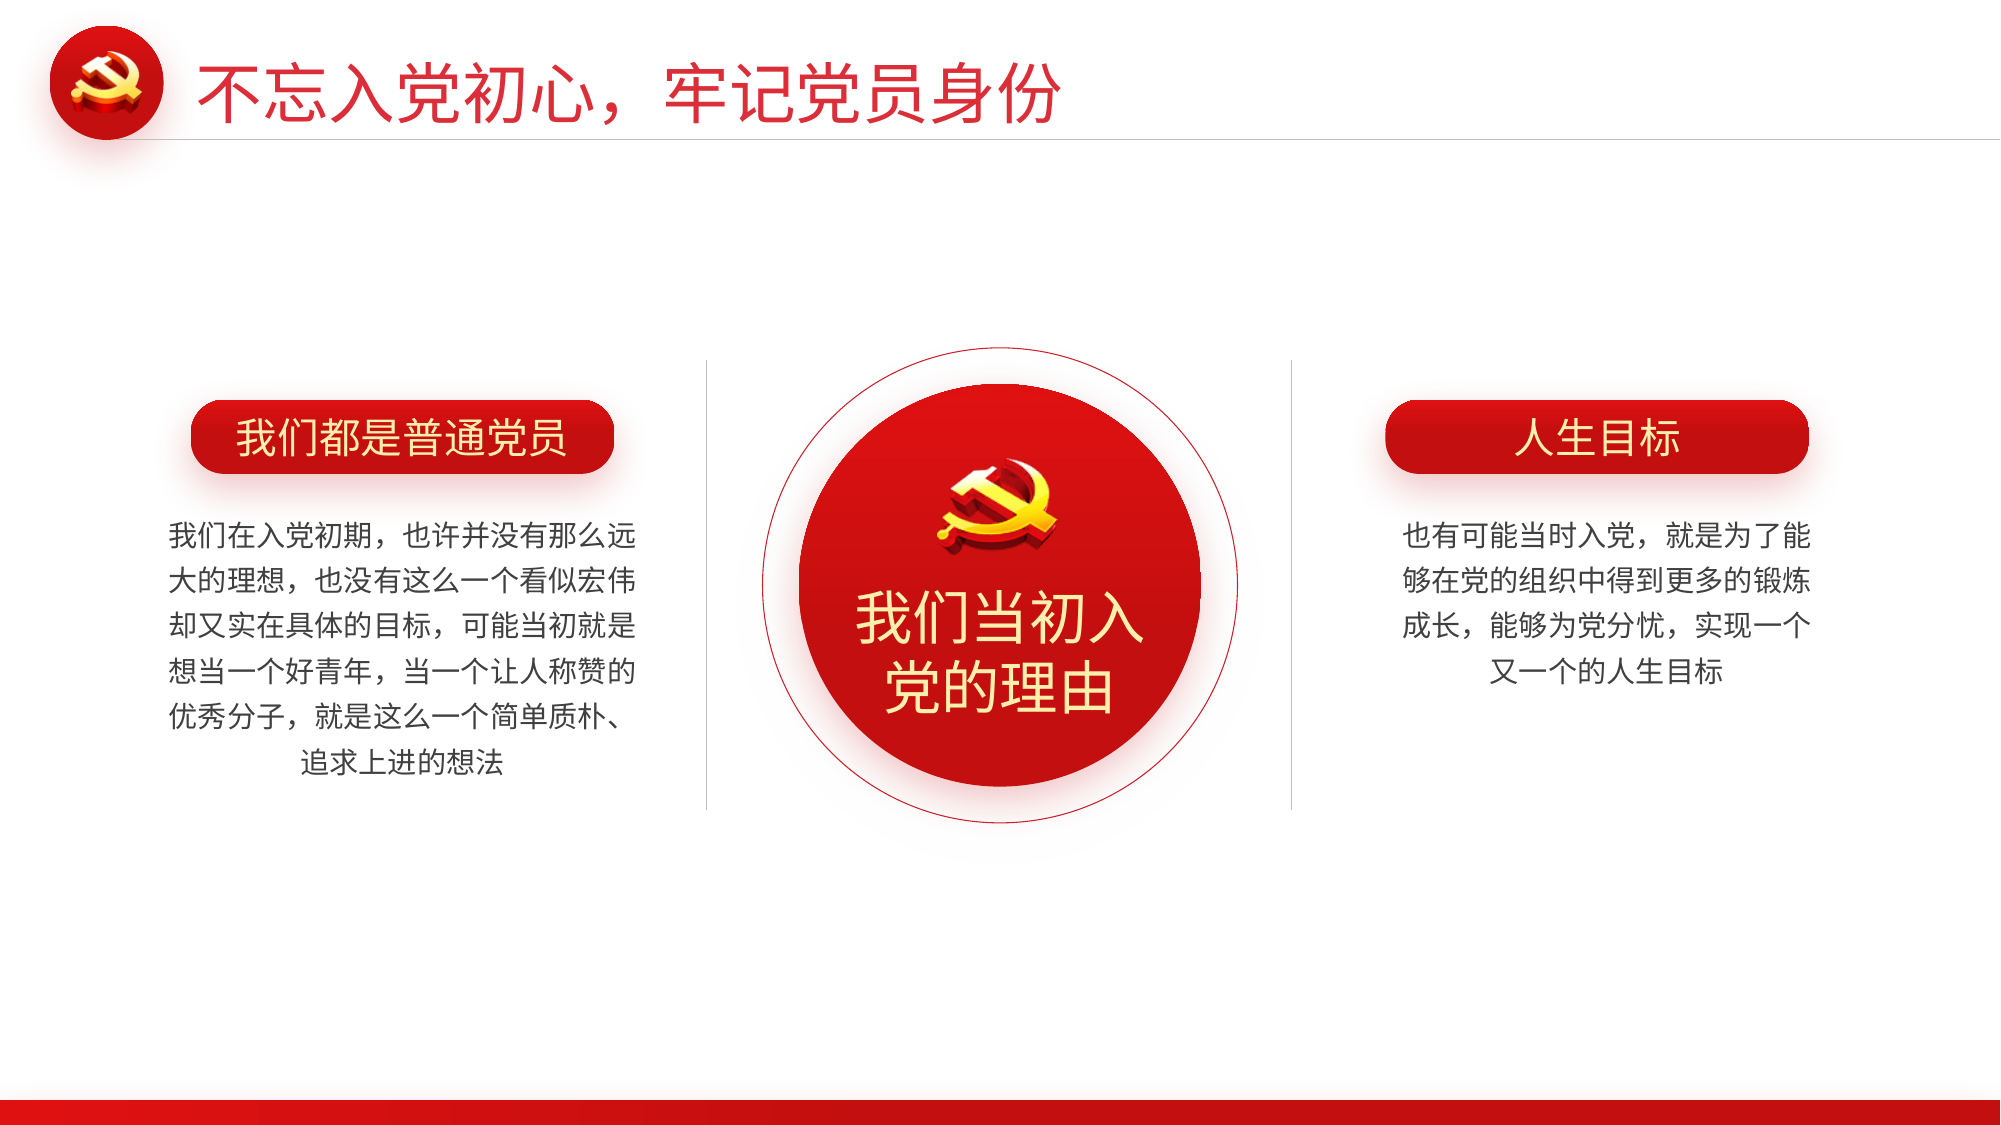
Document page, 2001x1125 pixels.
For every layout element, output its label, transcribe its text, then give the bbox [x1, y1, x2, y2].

picture [937, 458, 1059, 555]
text_box 我们在入党初期，也许并没有那么远大的理想，也没有这么一个看似宏伟却又实在具体的目标，可能当初就是想当一个好青年，当一个让人称赞的优秀分子，就是这么一个简单质朴、追求上进的想法 [152, 499, 653, 787]
text_box [761, 346, 1239, 824]
text_box 不忘入党初心，牢记党员身份 [180, 28, 1167, 139]
picture [71, 51, 142, 114]
text_box 人生目标 [1384, 398, 1811, 475]
text_box [211, 499, 594, 505]
text_box 也有可能当时入党，就是为了能够在党的组织中得到更多的锻炼成长，能够为党分忧，实现一个又一个的人生目标 [1385, 499, 1829, 696]
text_box 我们都是普通党员 [189, 398, 616, 475]
